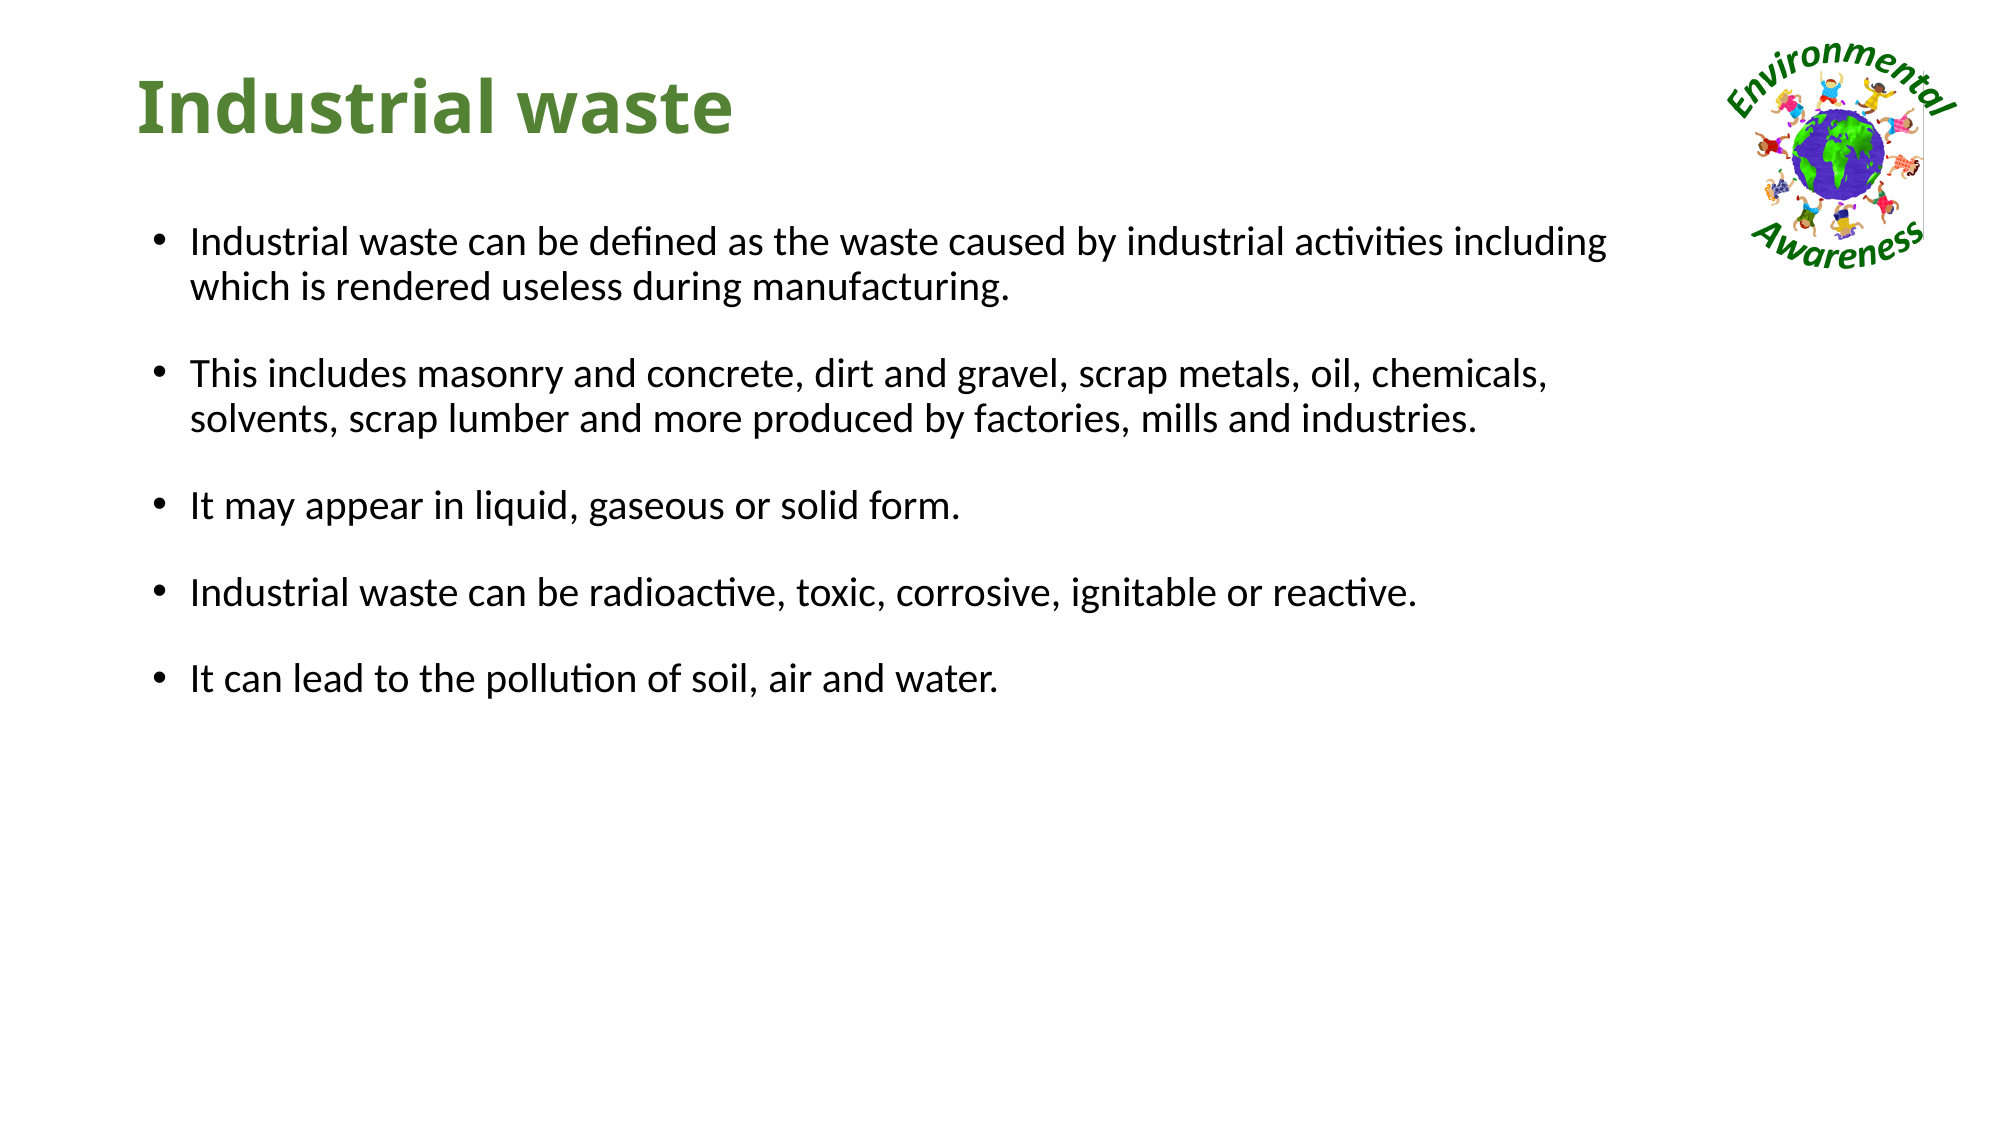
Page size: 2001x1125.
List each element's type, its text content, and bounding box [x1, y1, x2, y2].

picture [1716, 35, 1962, 278]
list Industrial waste can be defined as the waste caused by industrial activities including which is rendered useless during manufacturing. This includes masonry and concrete, dirt and gravel, scrap metals, oil, chemicals, solvents, scrap lumber and more produced by factories, mills and industries. It may appear in liquid, gaseous or solid form. Industrial waste can be radioactive, toxic, corrosive, ignitable or reactive. It can lead to the pollution of soil, air and water. [137, 212, 1650, 1021]
title Industrial waste [122, 59, 1650, 160]
